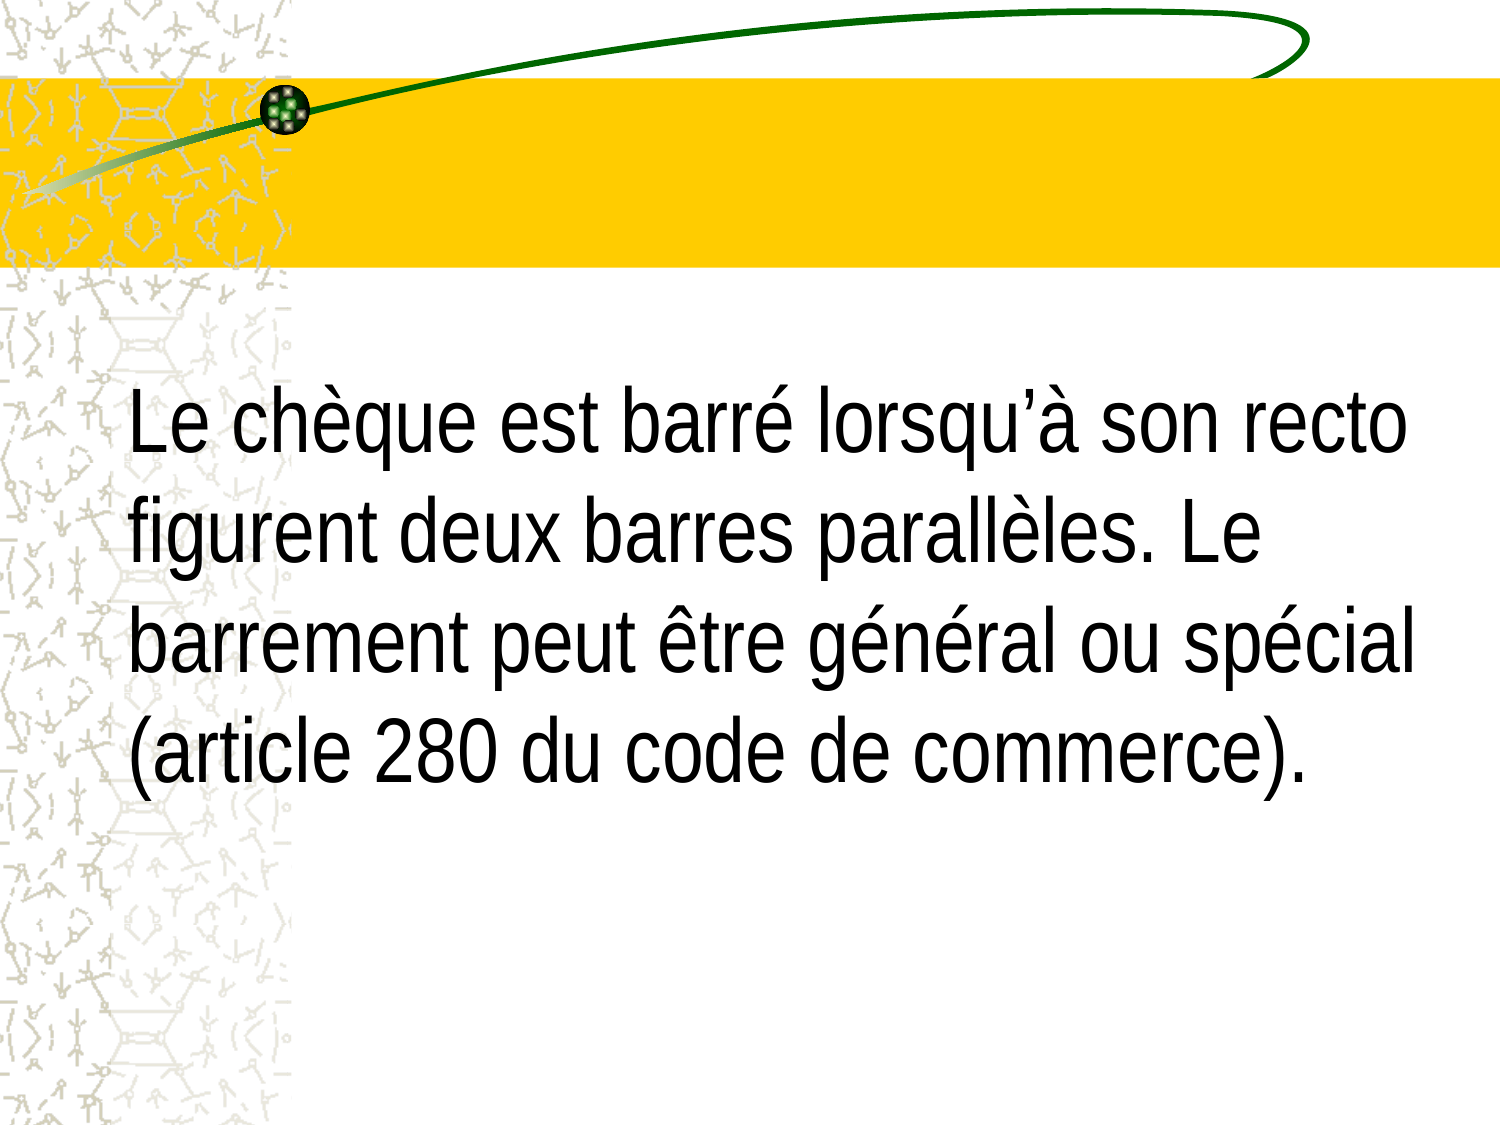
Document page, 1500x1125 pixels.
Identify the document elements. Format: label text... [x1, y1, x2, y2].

picture [0, 0, 292, 1125]
title Le chèque est barré lorsqu’à son recto figurent deux barres parallèles. Le barrement peut être général ou spécial (article 280 du code de commerce). [112, 74, 1465, 1088]
